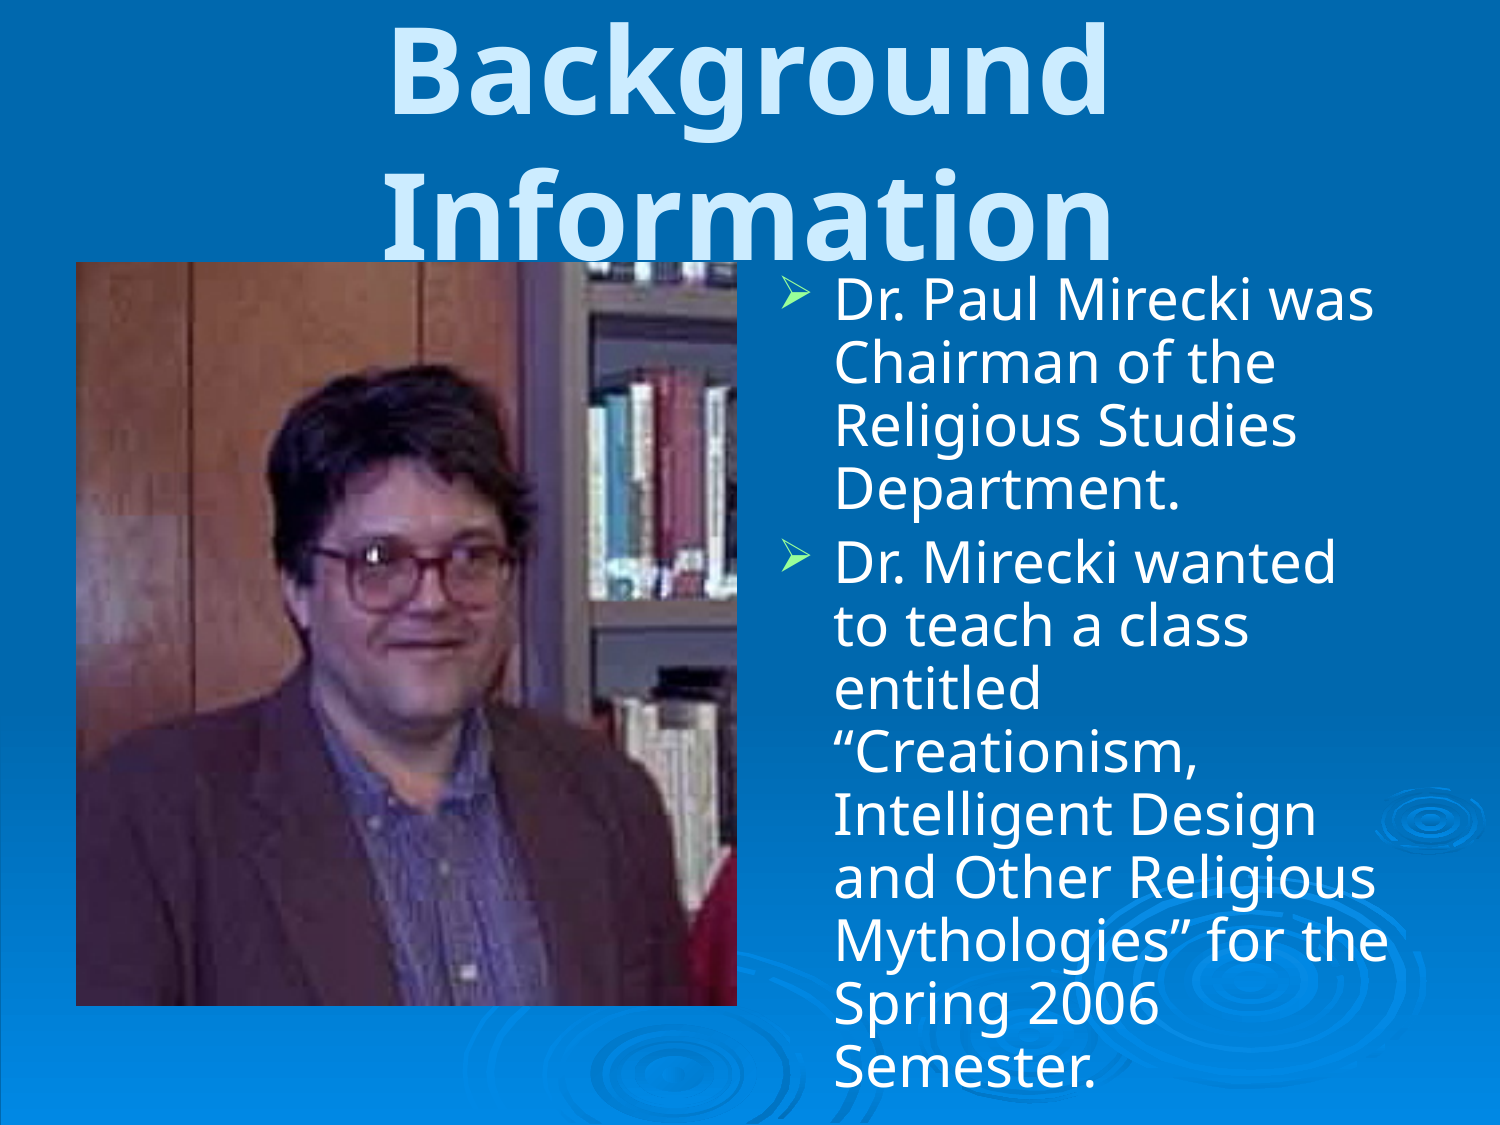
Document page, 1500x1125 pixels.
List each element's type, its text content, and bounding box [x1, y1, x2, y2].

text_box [76, 262, 737, 1006]
title Background Information [75, 45, 1425, 233]
list Dr. Paul Mirecki was Chairman of the Religious Studies Department. Dr. Mirecki wanted to teach a class entitled “Creationism, Intelligent Design and Other Religious Mythologies” for the Spring 2006 Semester. [762, 262, 1425, 1006]
